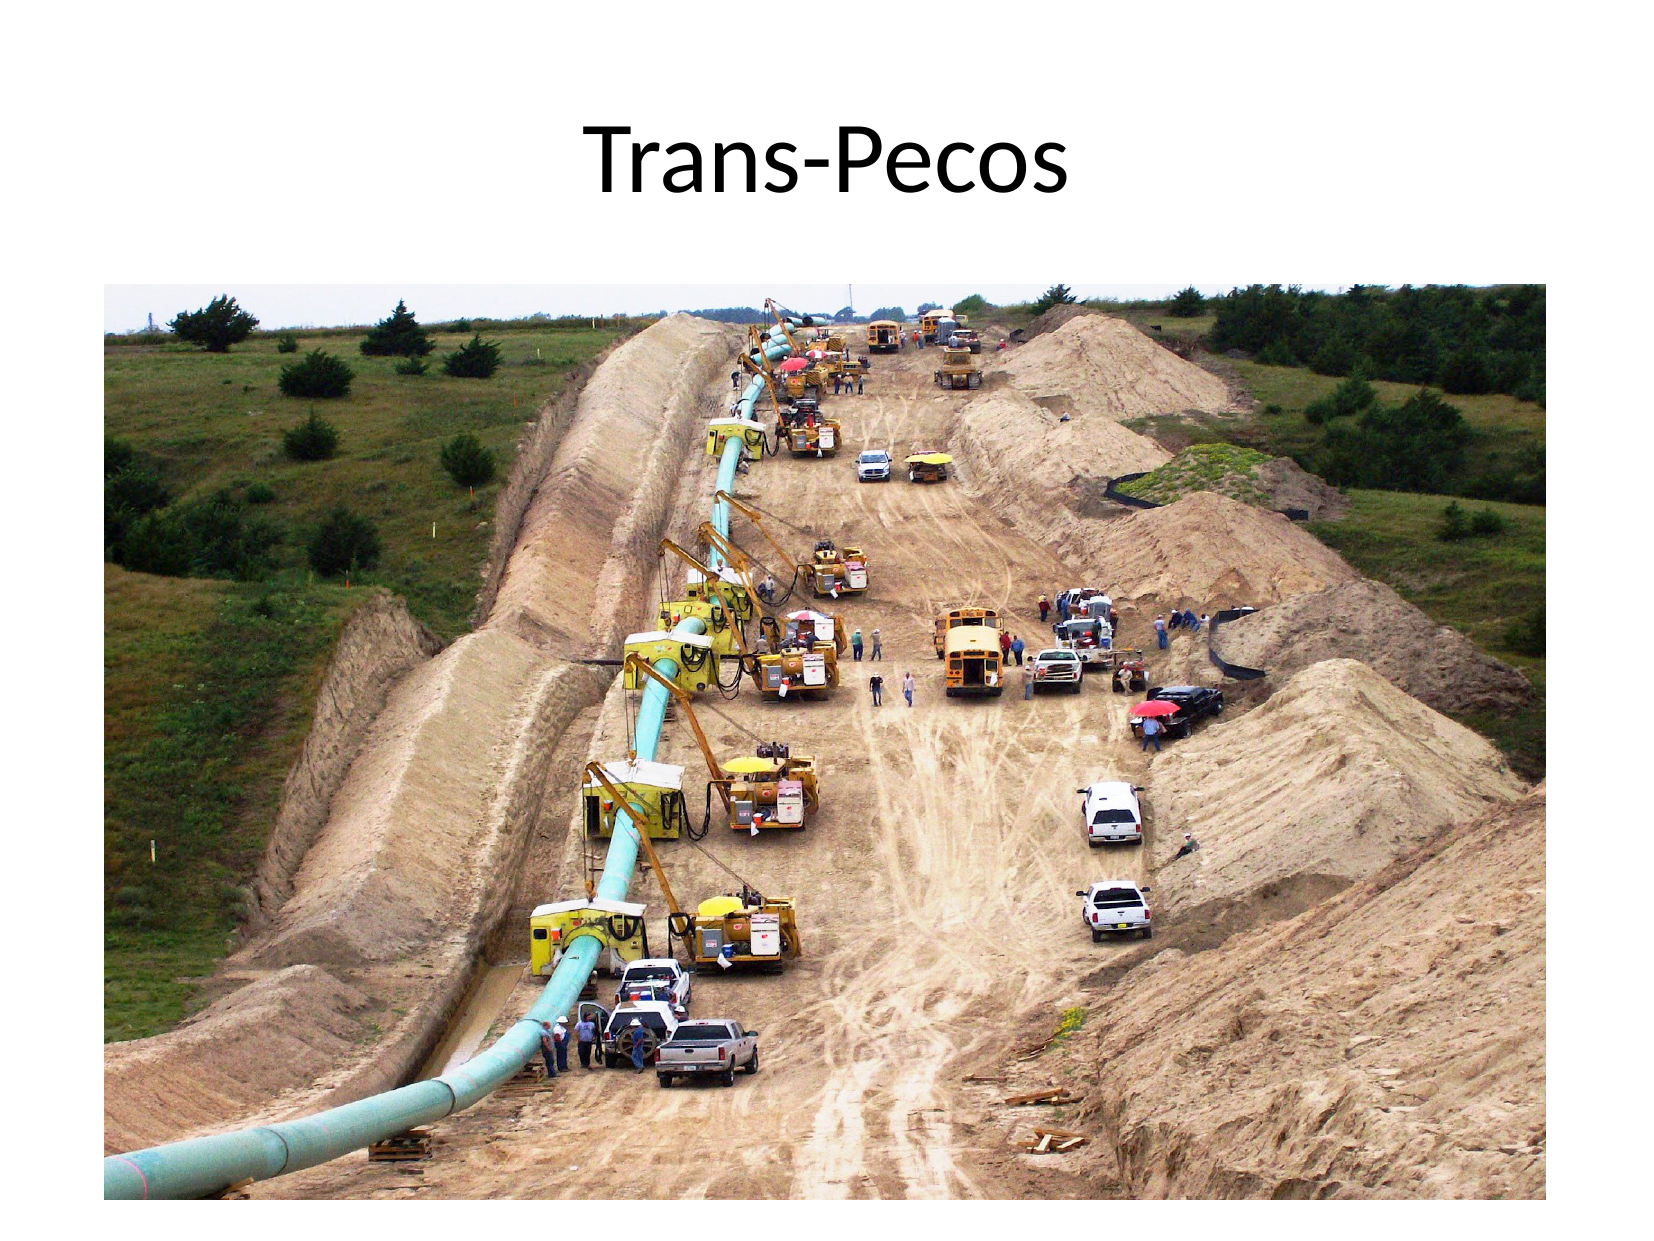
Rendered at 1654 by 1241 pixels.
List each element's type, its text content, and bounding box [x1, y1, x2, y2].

picture [104, 284, 1546, 1201]
title Trans-Pecos [82, 49, 1571, 257]
